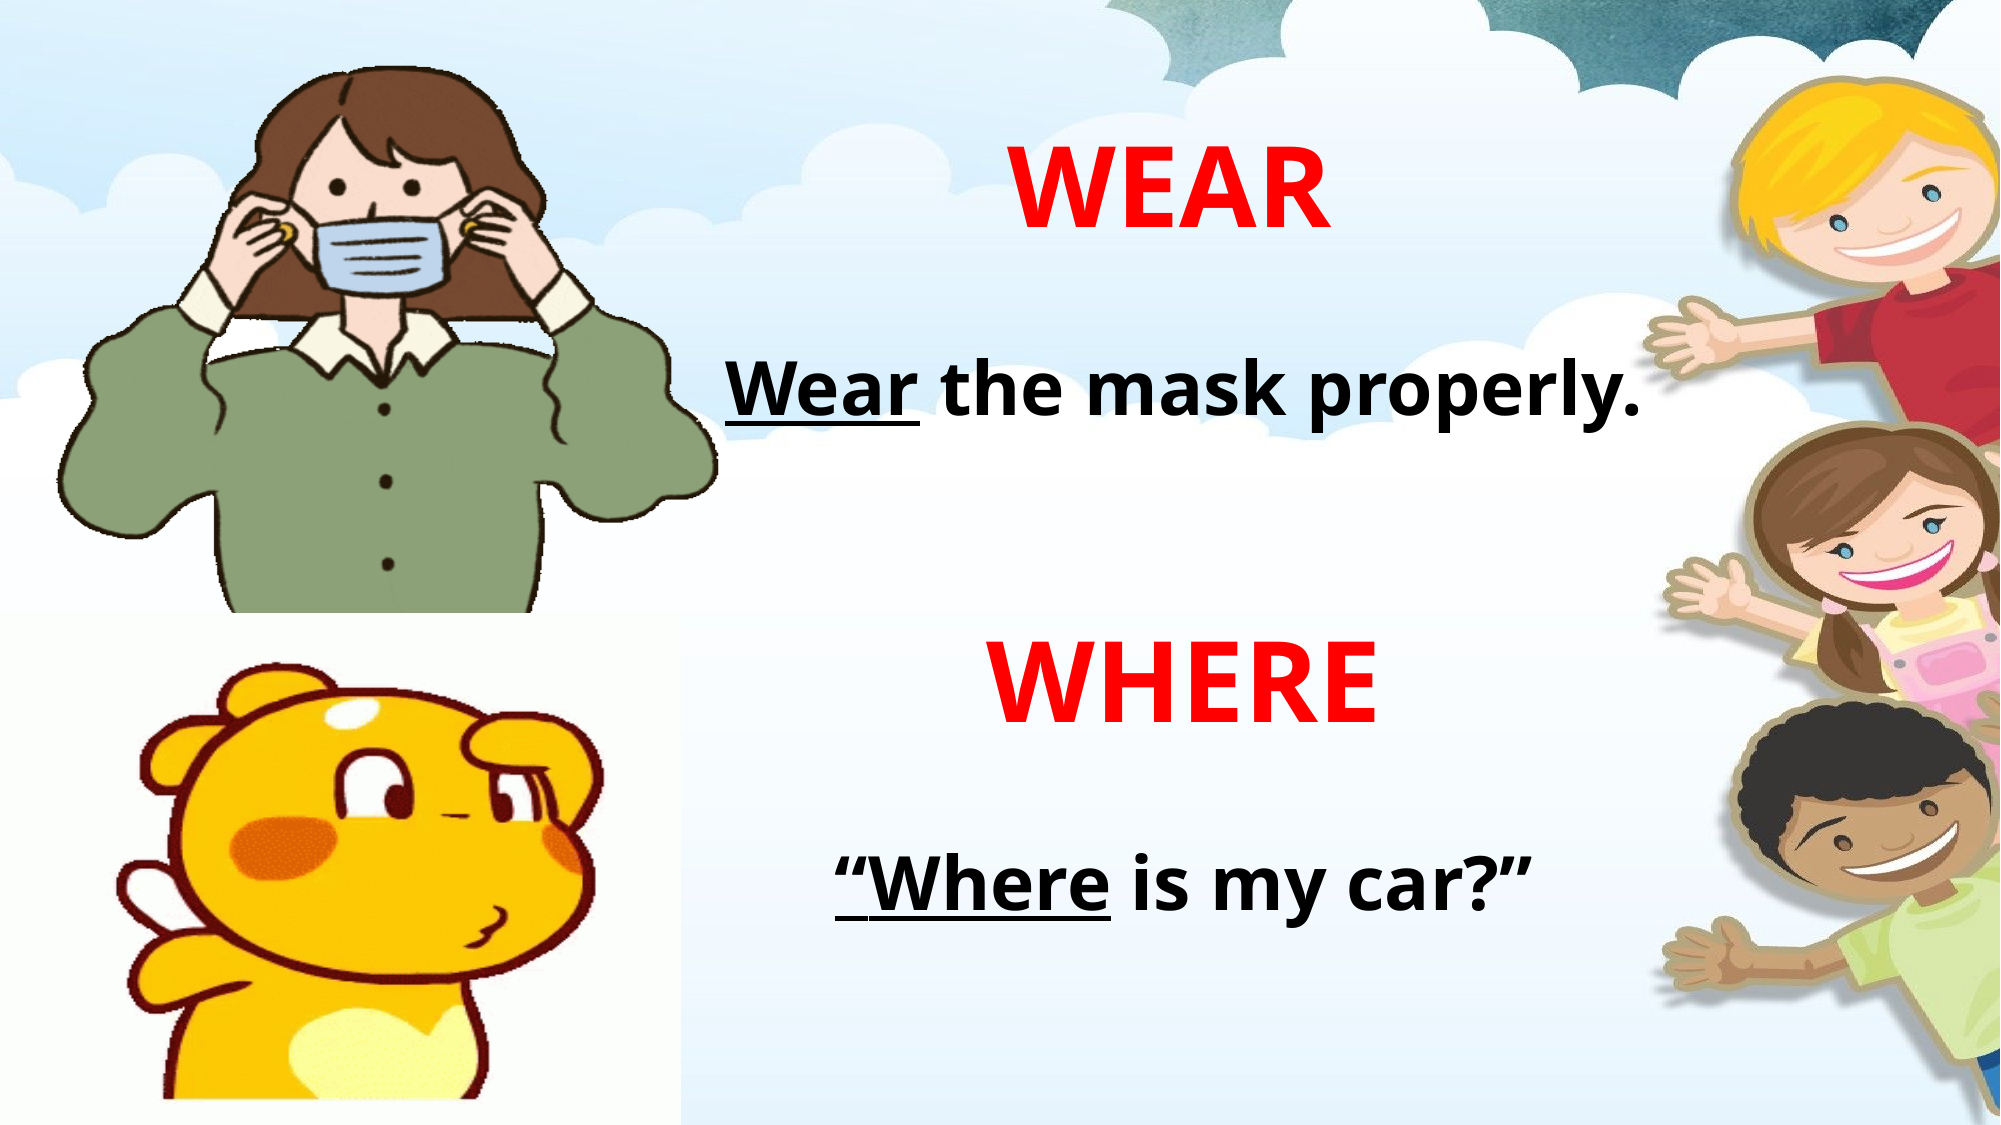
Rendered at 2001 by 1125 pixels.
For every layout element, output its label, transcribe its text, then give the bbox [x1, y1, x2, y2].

picture [0, 0, 750, 1125]
text_box WEAR Wear the mask properly. WHERE “Where is my car?” [681, 107, 1742, 933]
